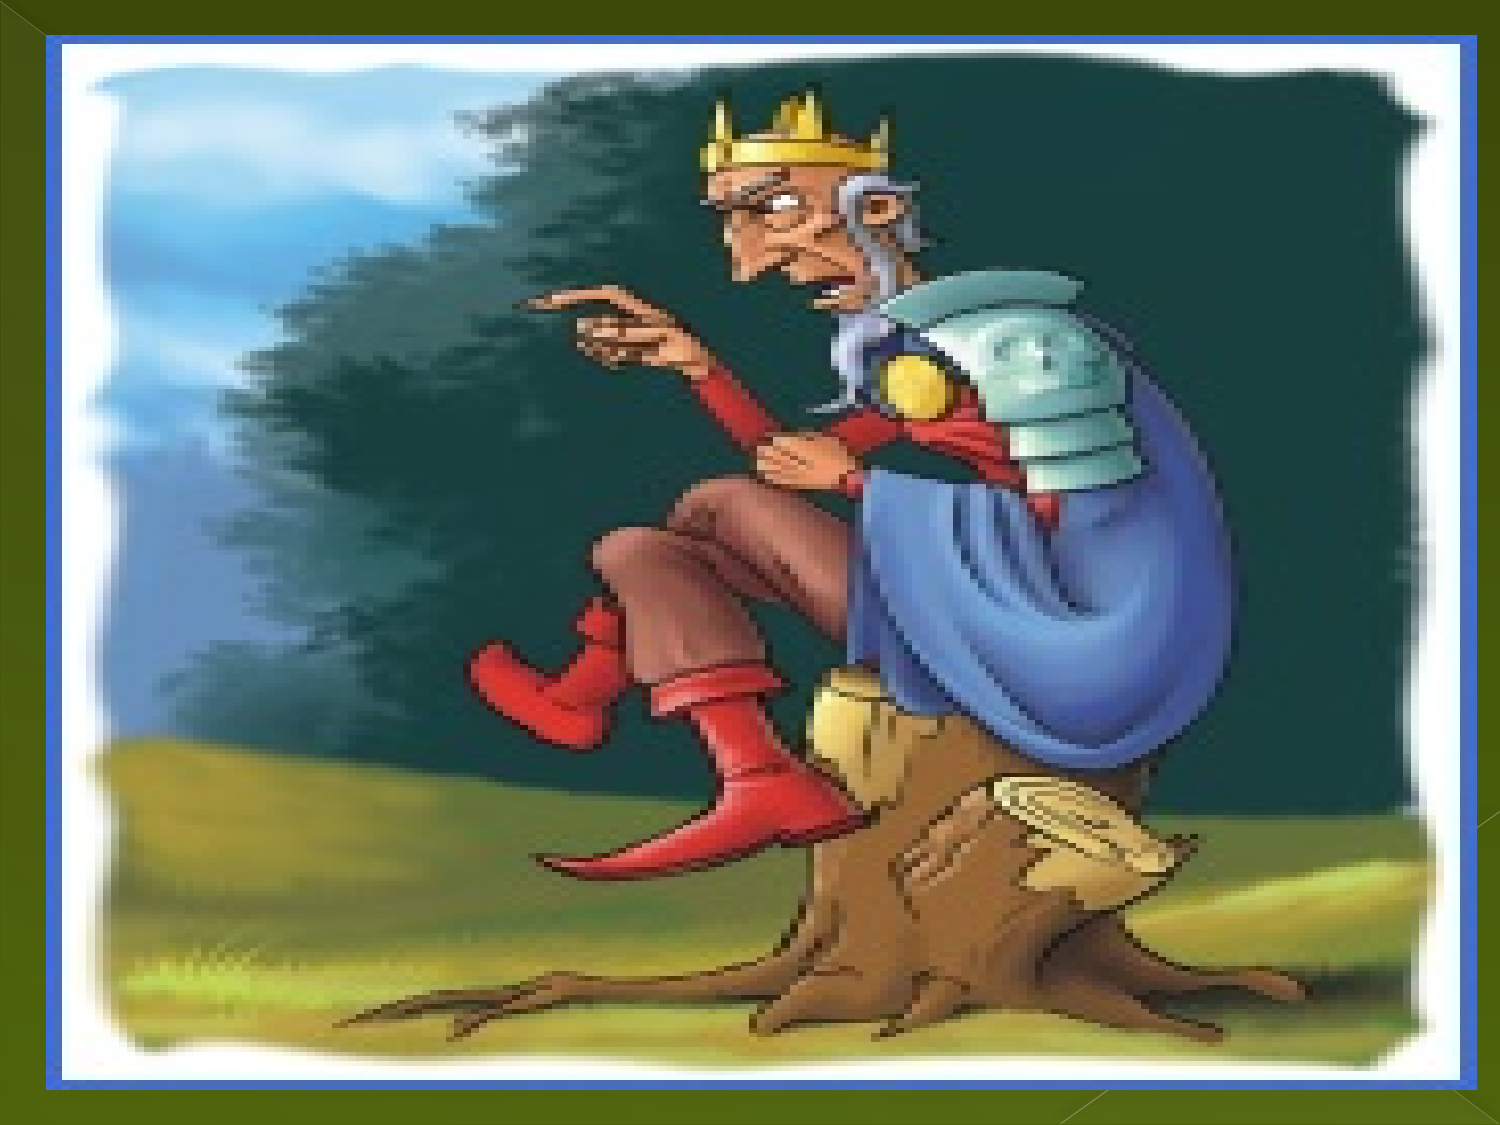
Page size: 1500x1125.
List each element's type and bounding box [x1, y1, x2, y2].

picture [46, 34, 1477, 1091]
